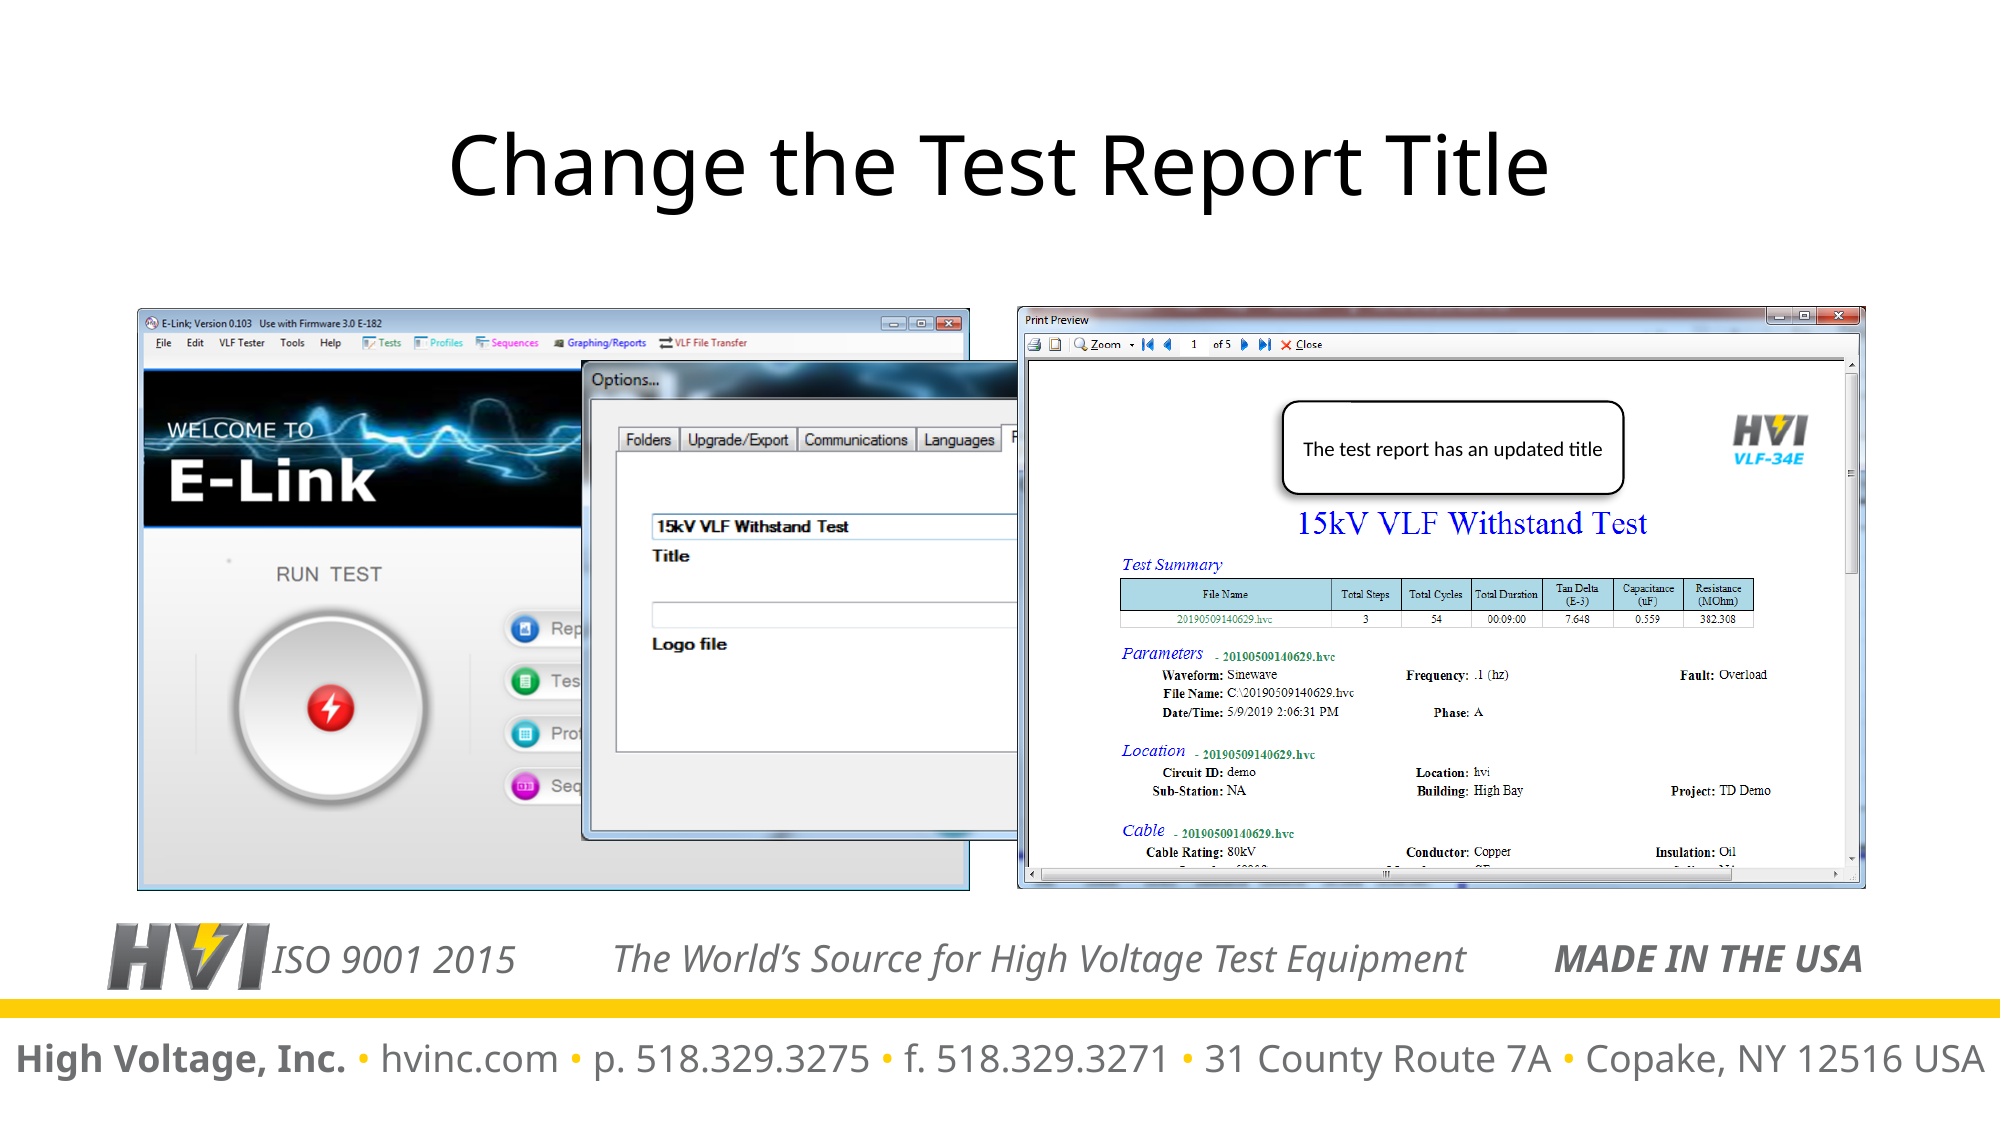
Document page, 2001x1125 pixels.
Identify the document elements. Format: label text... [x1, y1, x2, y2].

picture [107, 923, 270, 990]
text_box High Voltage, Inc. • hvinc.com • p. 518.329.3275 • f. 518.329.3271 • 31 County Route 7A • Copake, NY 12516 USA [0, 1027, 2000, 1088]
text_box The World’s Source for High Voltage Test Equipment [597, 927, 1482, 988]
text_box ISO 9001 2015 [270, 928, 532, 989]
picture [137, 306, 1866, 891]
text_box MADE IN THE USA [1539, 927, 1879, 988]
title Change the Test Report Title [137, 59, 1863, 278]
